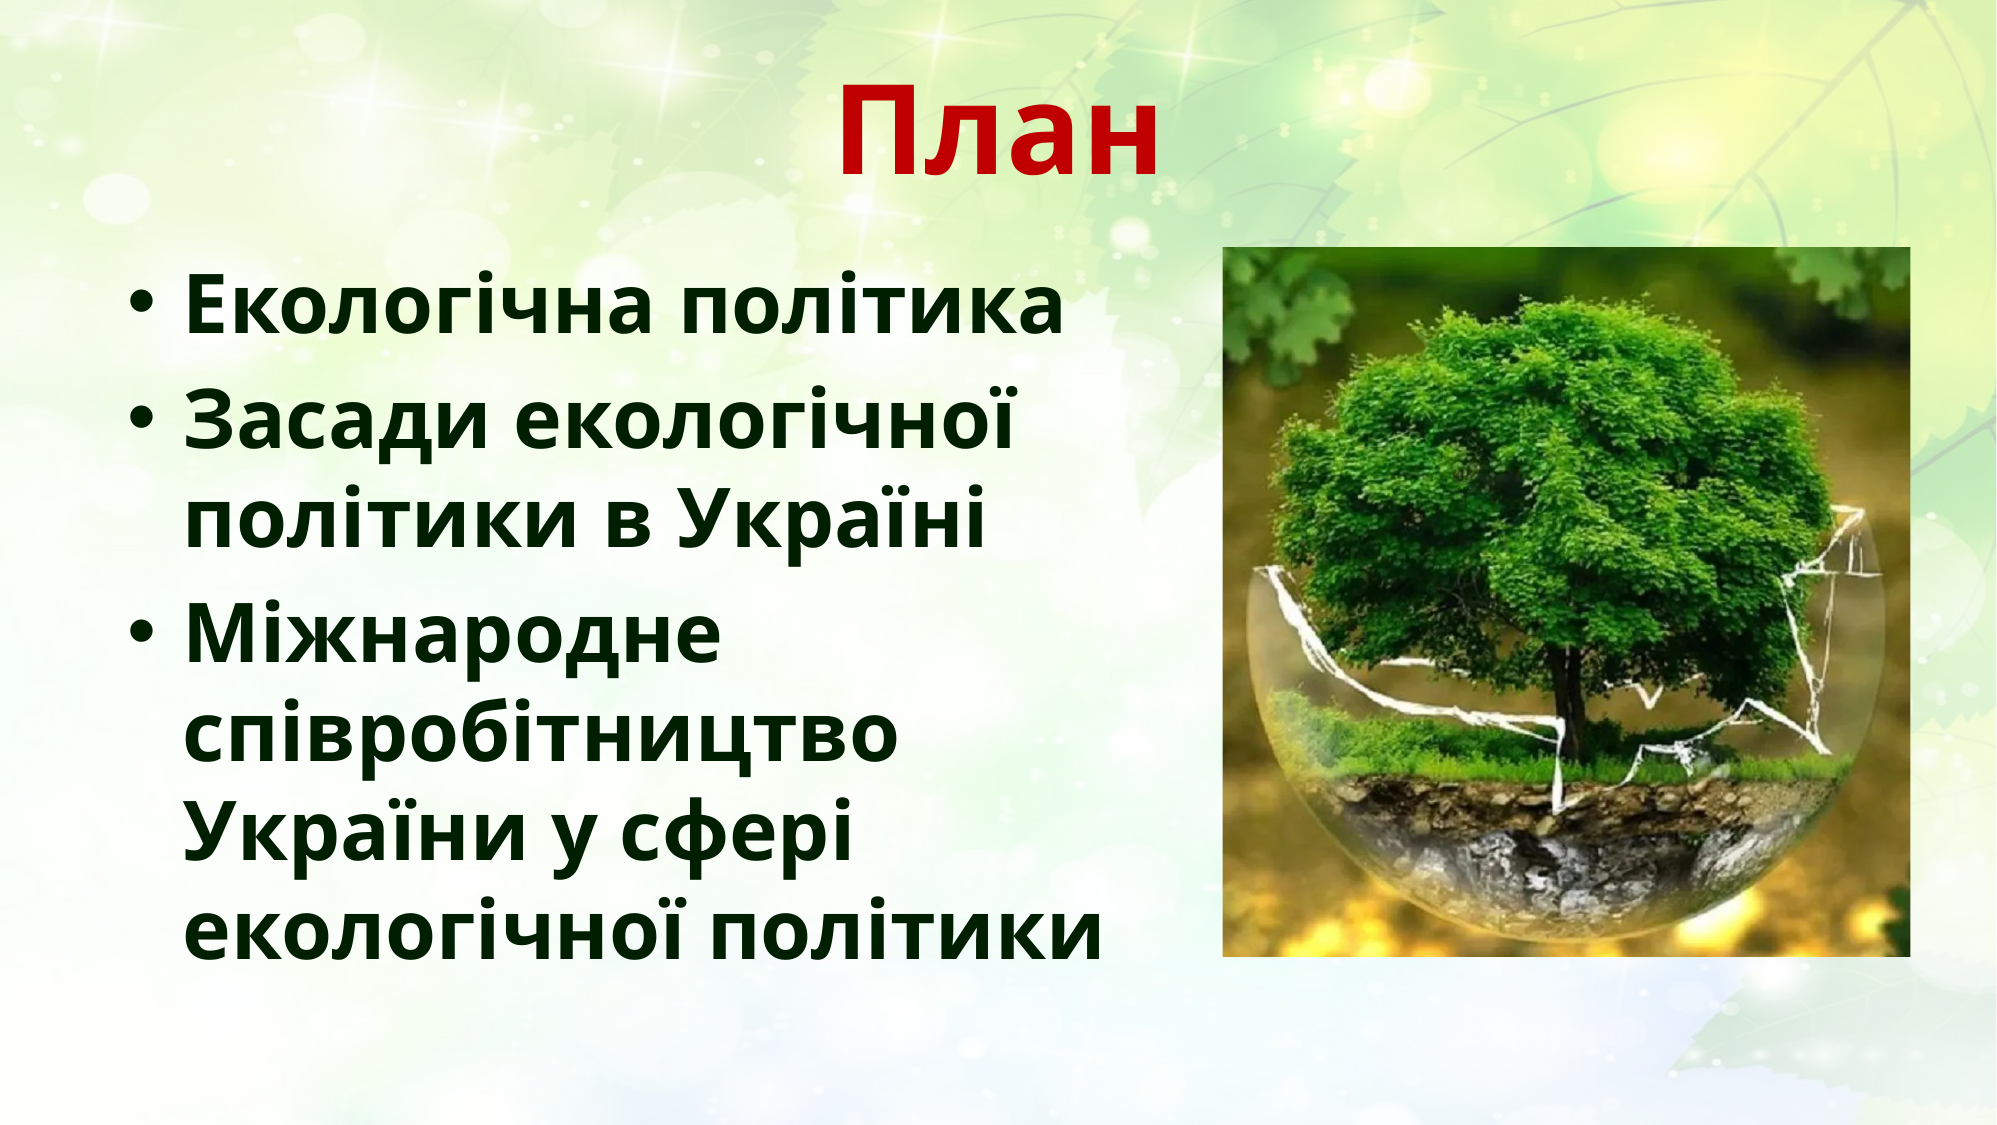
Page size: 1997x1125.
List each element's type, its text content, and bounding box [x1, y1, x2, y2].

title План [100, 30, 1898, 219]
list Екологічна політика Засади екологічної політики в Україні Міжнародне співробітництво України у сфері екологічної політики [112, 243, 1211, 986]
picture [1222, 247, 1911, 957]
